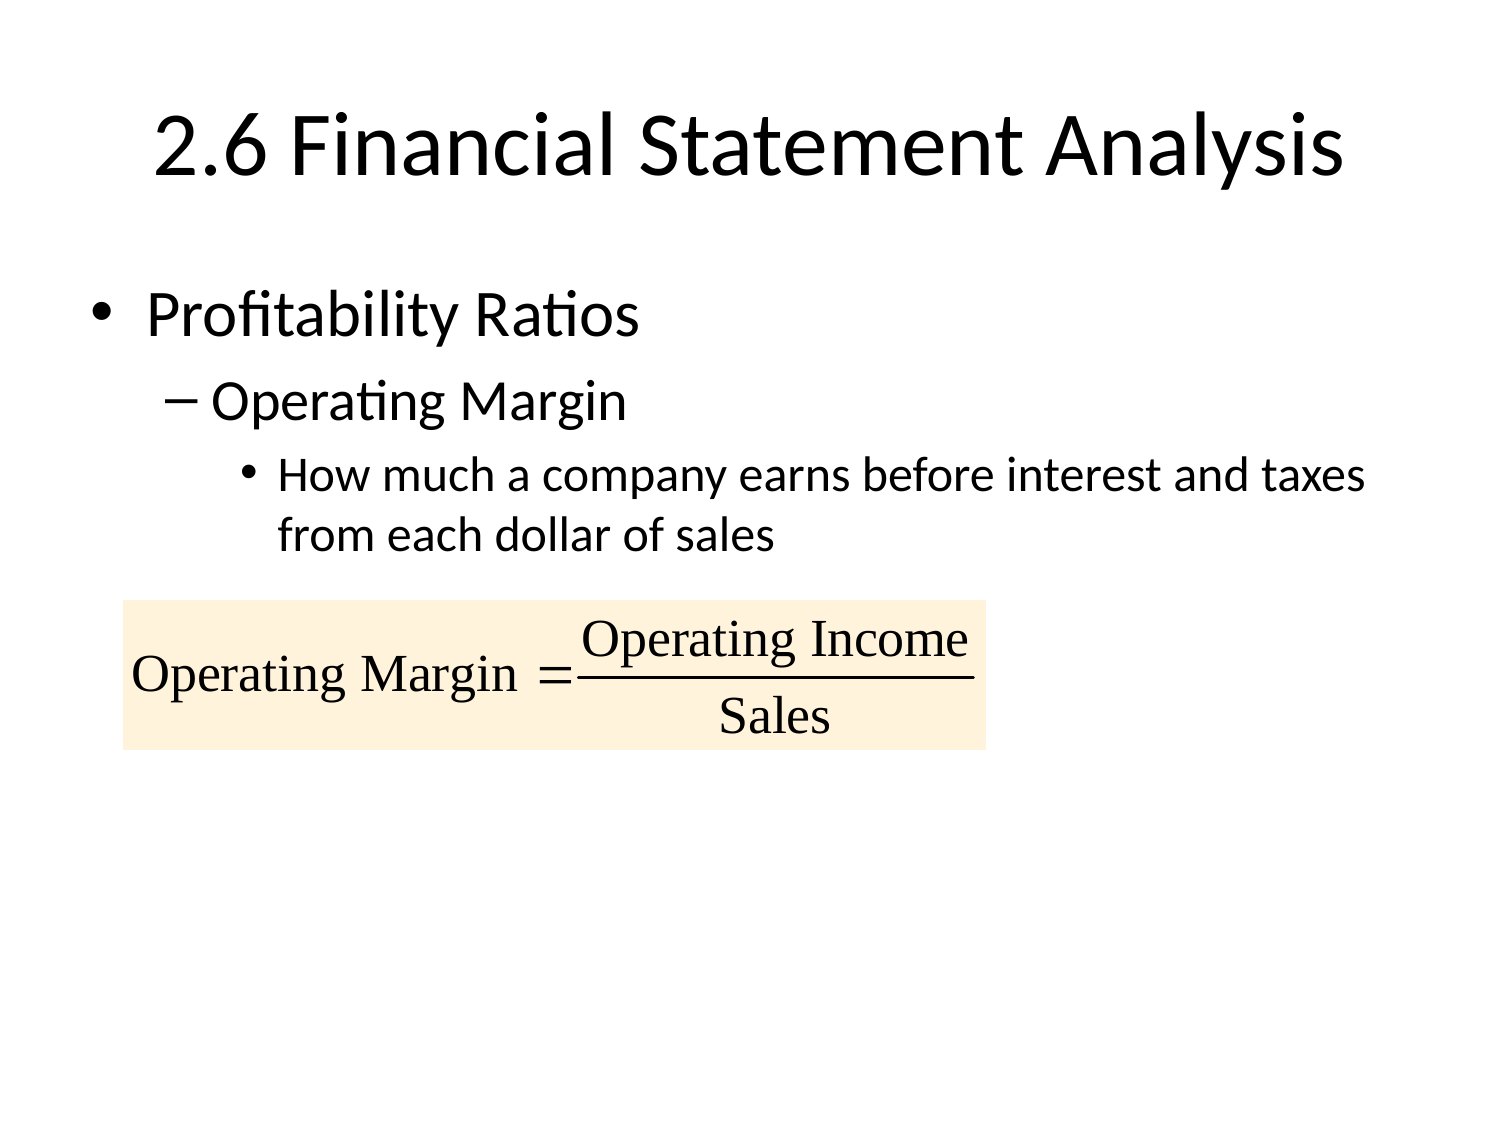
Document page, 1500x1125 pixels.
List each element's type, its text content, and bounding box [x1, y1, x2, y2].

title 2.6 Financial Statement Analysis [74, 44, 1426, 233]
list Profitability Ratios Operating Margin How much a company earns before interest and taxes from each dollar of sales [74, 262, 1426, 1006]
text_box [122, 599, 987, 751]
